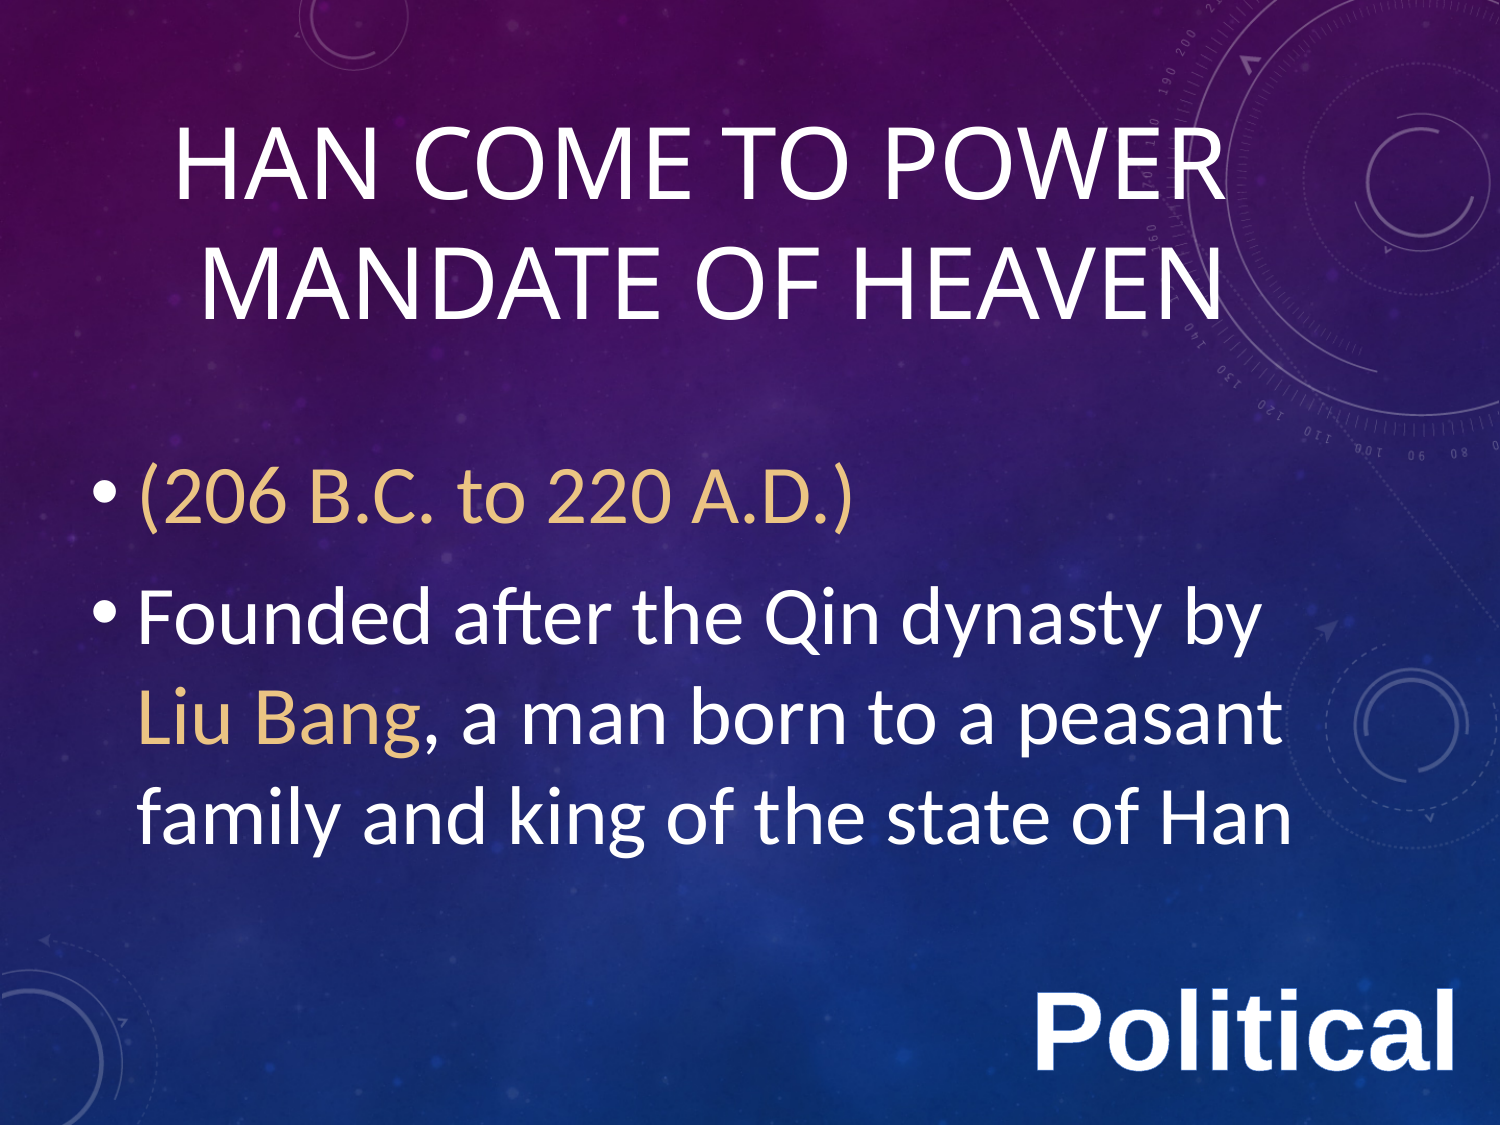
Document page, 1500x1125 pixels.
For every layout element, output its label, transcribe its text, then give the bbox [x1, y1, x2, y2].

text_box Political [1014, 949, 1477, 1100]
list (206 B.C. to 220 A.D.) Founded after the Qin dynasty by Liu Bang, a man born to a peasant family and king of the state of Han [75, 351, 1350, 950]
picture [0, 0, 1500, 1125]
title Han Come to power mandate of Heaven [75, 99, 1350, 339]
